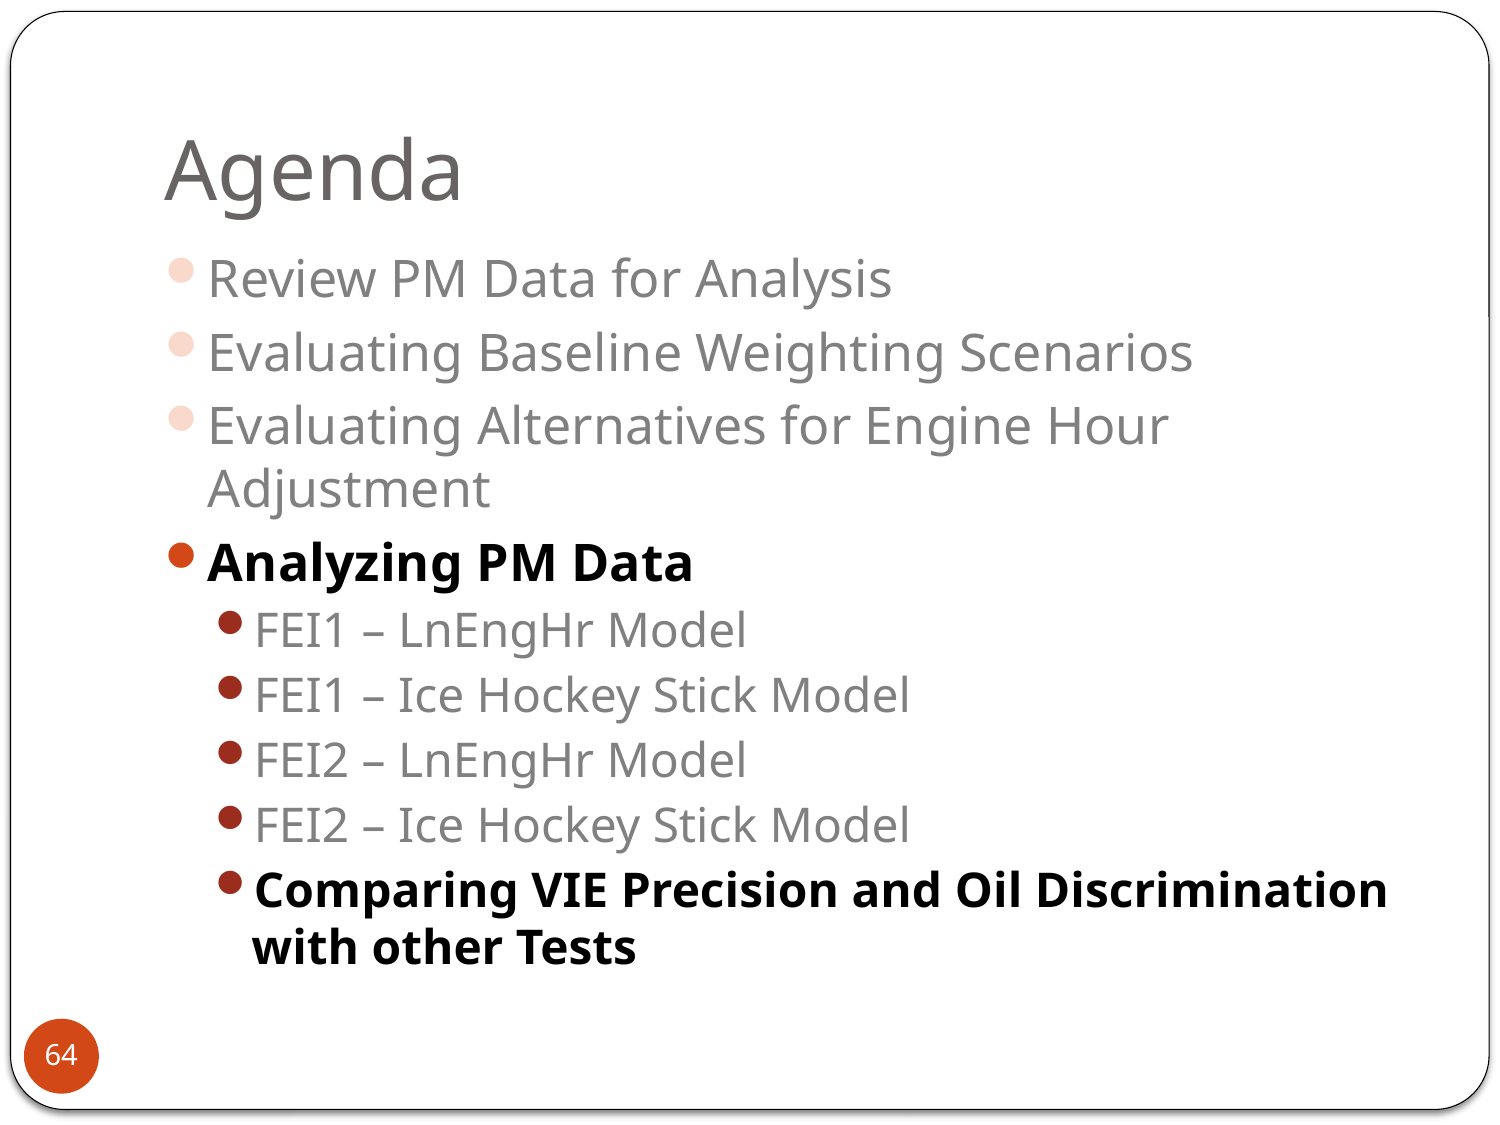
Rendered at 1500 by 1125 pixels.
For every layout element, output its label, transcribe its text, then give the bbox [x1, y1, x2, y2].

title Agenda [150, 45, 1425, 233]
slide_number 64 [23, 1018, 99, 1094]
list Review PM Data for Analysis Evaluating Baseline Weighting Scenarios Evaluating Alternatives for Engine Hour Adjustment Analyzing PM Data FEI1 – LnEngHr Model FEI1 – Ice Hockey Stick Model FEI2 – LnEngHr Model FEI2 – Ice Hockey Stick Model Comparing VIE Precision and Oil Discrimination with other Tests [150, 237, 1425, 988]
